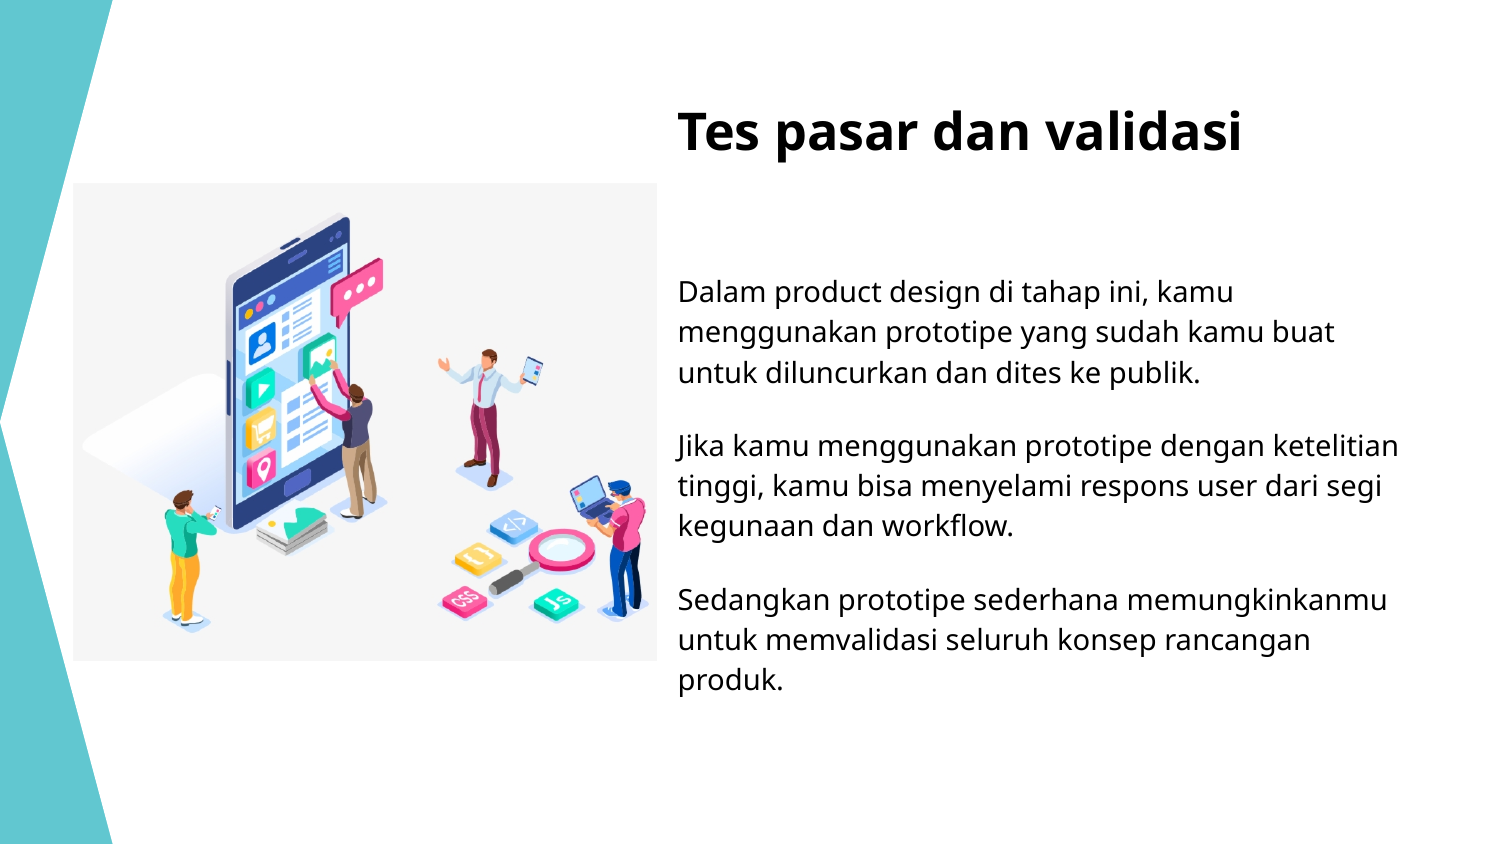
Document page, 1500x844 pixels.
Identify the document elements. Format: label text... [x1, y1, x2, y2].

subtitle Dalam product design di tahap ini, kamu menggunakan prototipe yang sudah kamu buat untuk diluncurkan dan dites ke publik. Jika kamu menggunakan prototipe dengan ketelitian tinggi, kamu bisa menyelami respons user dari segi kegunaan dan workflow. Sedangkan prototipe sederhana memungkinkanmu untuk memvalidasi seluruh konsep rancangan produk. [662, 253, 1435, 623]
picture [73, 182, 657, 661]
title Tes pasar dan validasi [662, 83, 1462, 178]
